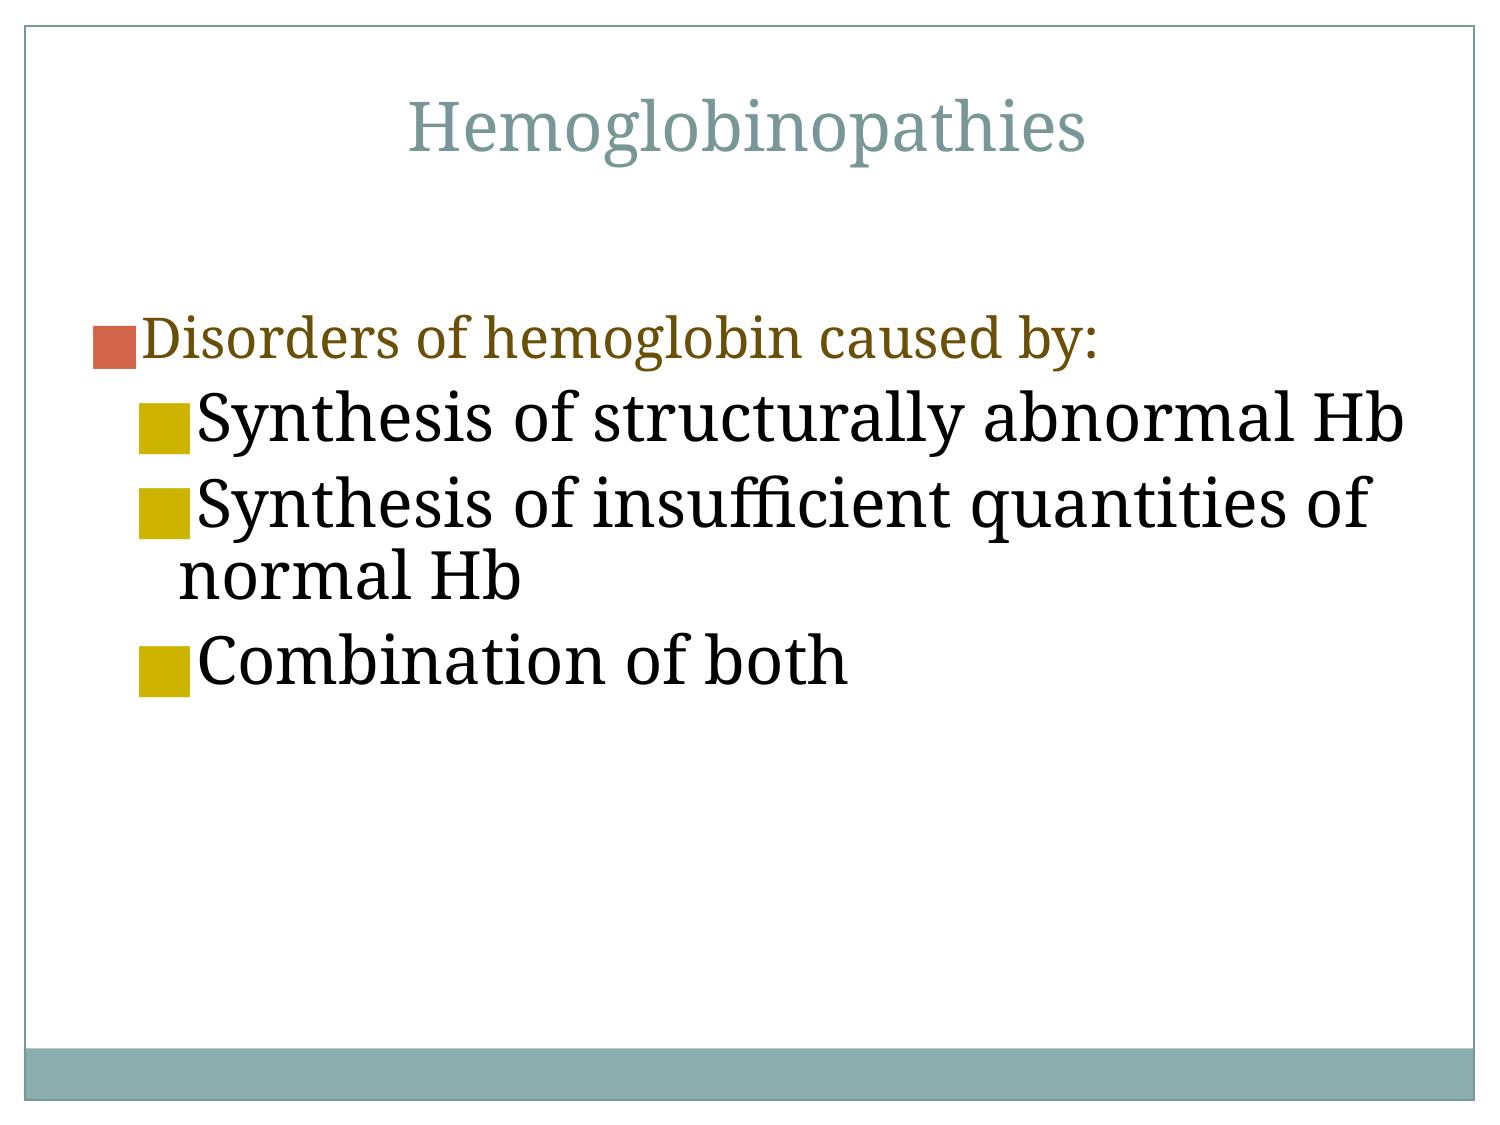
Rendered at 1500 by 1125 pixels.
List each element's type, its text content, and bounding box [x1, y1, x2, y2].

title Hemoglobinopathies [73, 0, 1424, 173]
list Disorders of hemoglobin caused by: Synthesis of structurally abnormal Hb Synthesis of insufficient quantities of normal Hb Combination of both [73, 302, 1424, 978]
